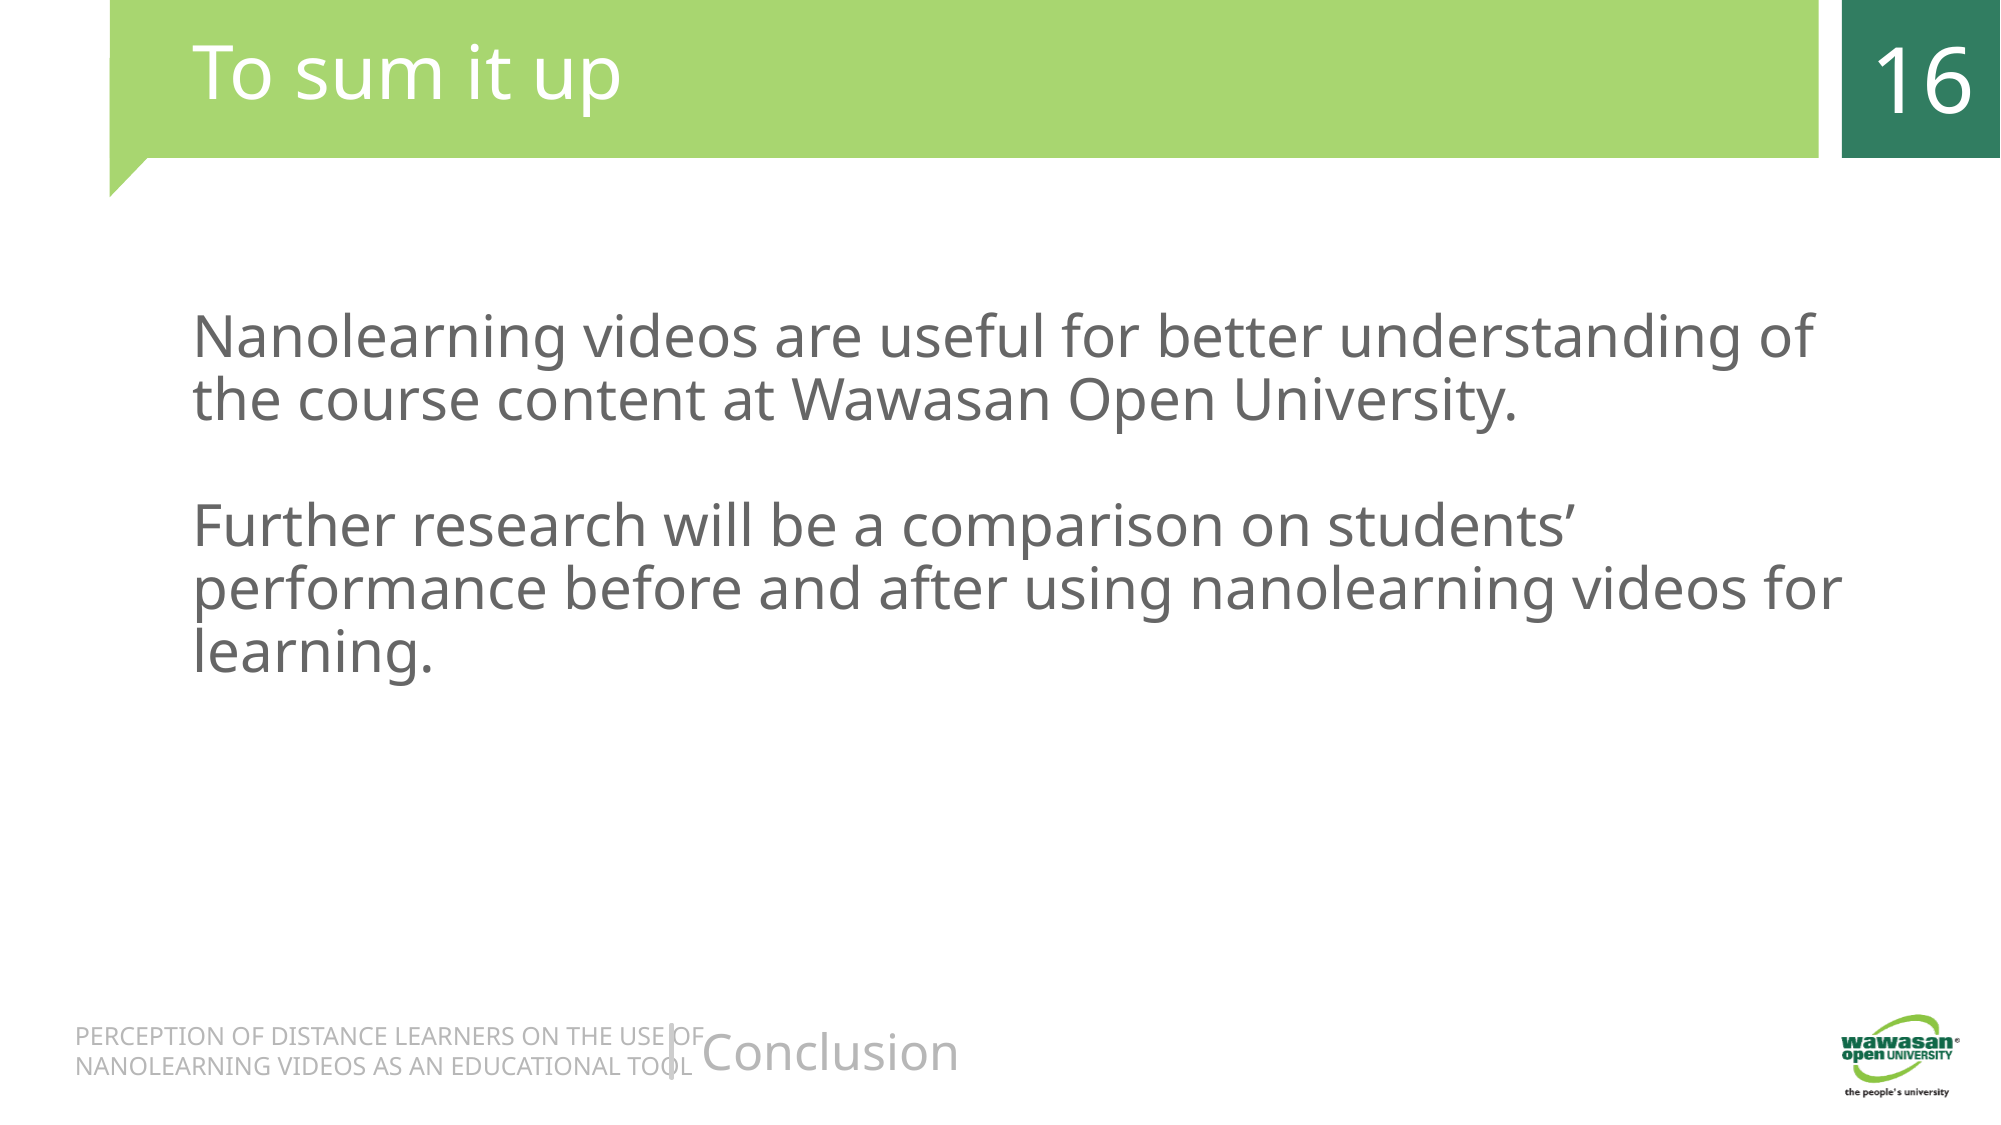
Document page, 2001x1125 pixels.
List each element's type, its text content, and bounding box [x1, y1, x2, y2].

list Nanolearning videos are useful for better understanding of the course content at Wawasan Open University. Further research will be a comparison on students’ performance before and after using nanolearning videos for learning. [177, 299, 1863, 1014]
picture [1818, 974, 1983, 1125]
title To sum it up [177, 9, 1903, 141]
text_box Conclusion [686, 1005, 1229, 1095]
text_box 16 [1855, 14, 1992, 142]
